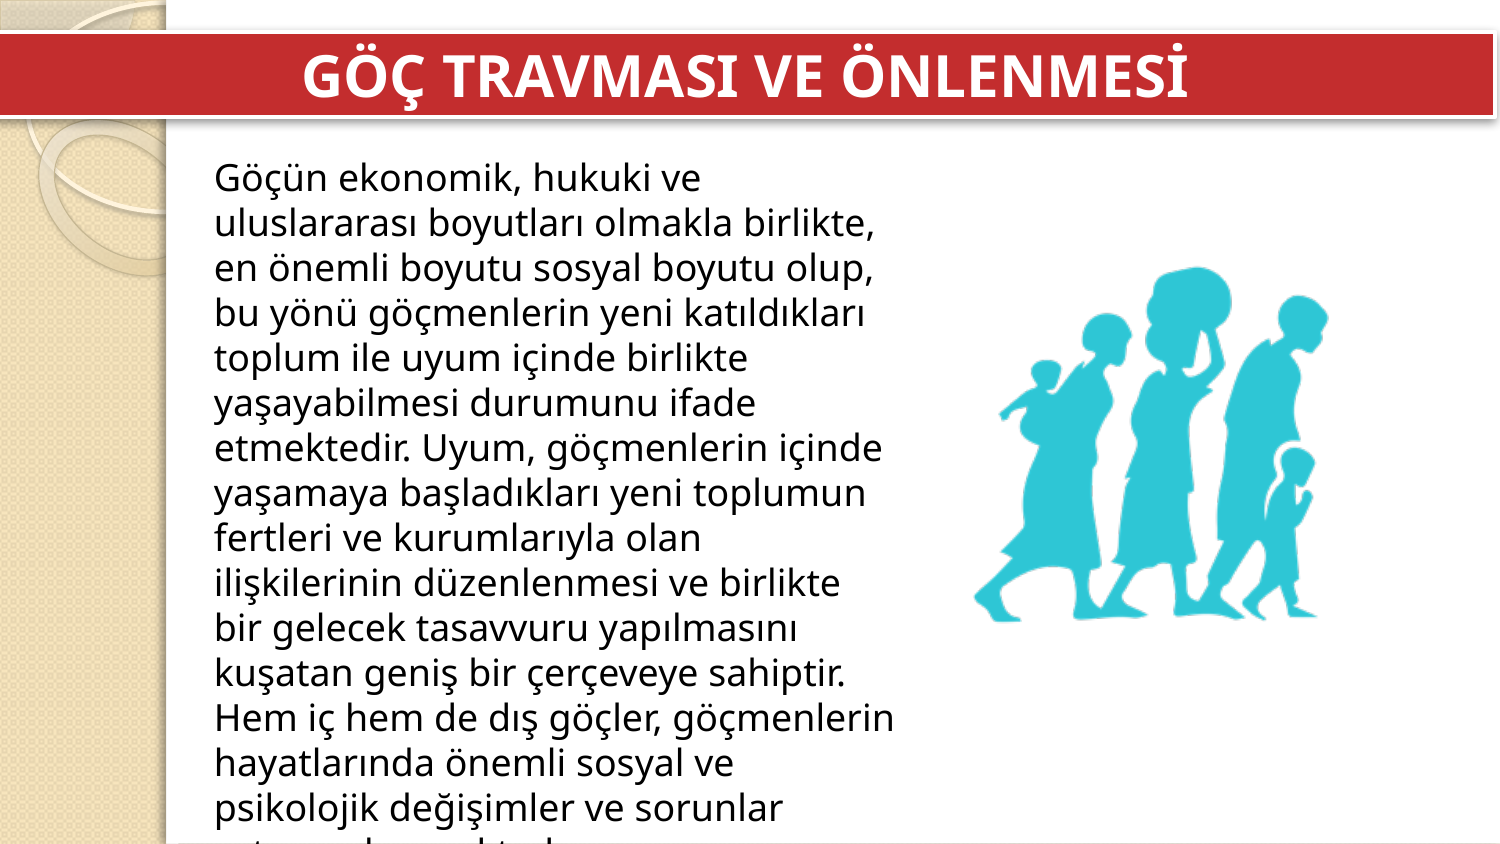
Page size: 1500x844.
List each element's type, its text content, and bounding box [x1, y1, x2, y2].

text_box Göçün ekonomik, hukuki ve uluslararası boyutları olmakla birlikte, en önemli boyutu sosyal boyutu olup, bu yönü göçmenlerin yeni katıldıkları toplum ile uyum içinde birlikte yaşayabilmesi durumunu ifade etmektedir. Uyum, göçmenlerin içinde yaşamaya başladıkları yeni toplumun fertleri ve kurumlarıyla olan ilişkilerinin düzenlenmesi ve birlikte bir gelecek tasavvuru yapılmasını kuşatan geniş bir çerçeveye sahiptir. Hem iç hem de dış göçler, göçmenlerin hayatlarında önemli sosyal ve psikolojik değişimler ve sorunlar ortaya çıkarmaktadır. [199, 146, 914, 844]
picture [913, 257, 1415, 633]
text_box GÖÇ TRAVMASI VE ÖNLENMESİ [0, 30, 1497, 119]
